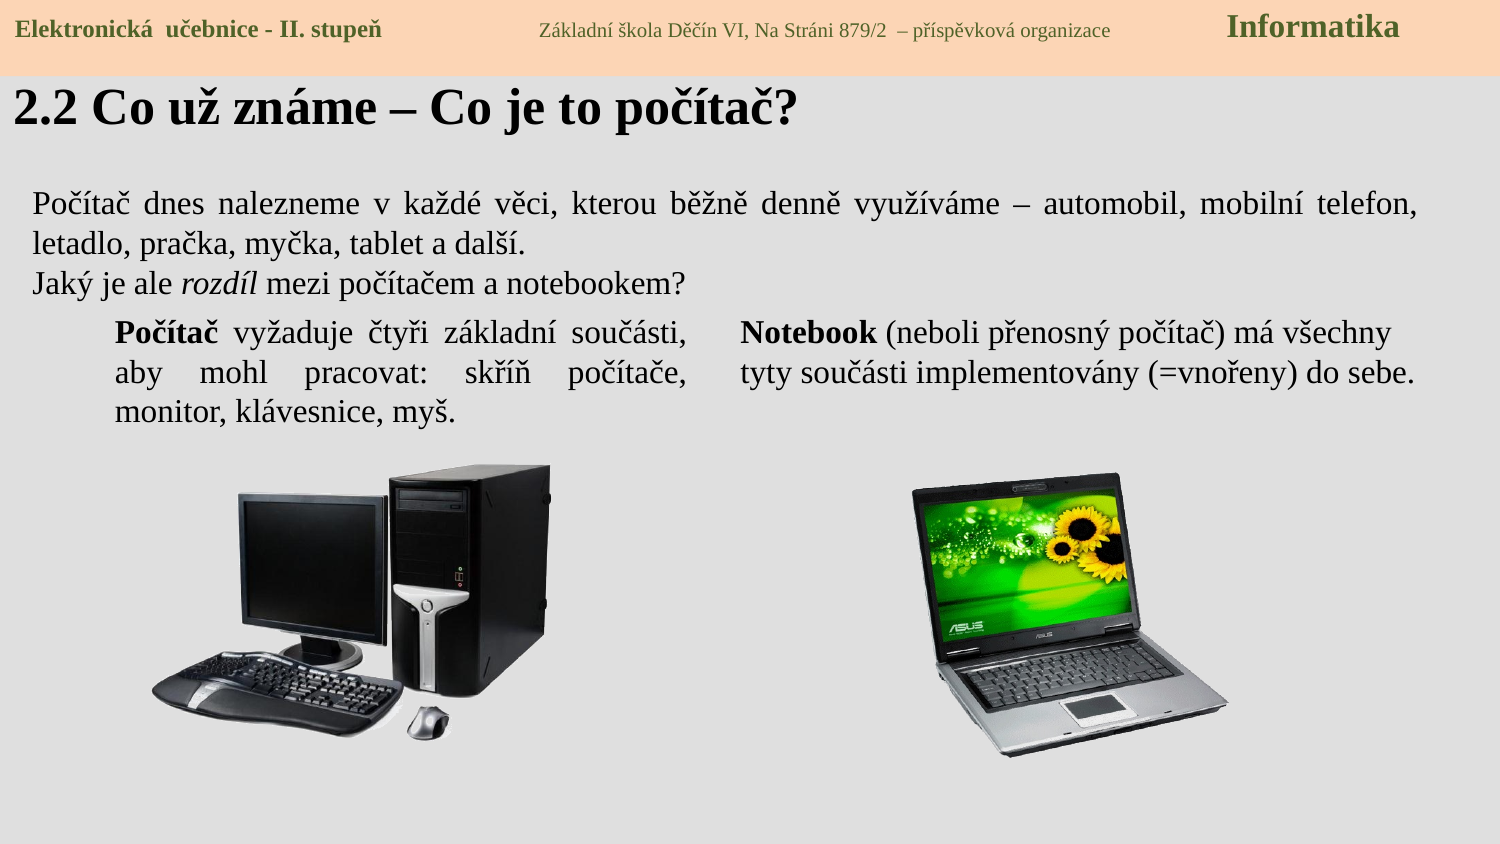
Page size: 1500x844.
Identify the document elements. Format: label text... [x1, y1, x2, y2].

picture [135, 445, 563, 751]
text_box Počítač dnes nalezneme v každé věci, kterou běžně denně využíváme – automobil, mobilní telefon, letadlo, pračka, myčka, tablet a další. Jaký je ale rozdíl mezi počítačem a notebookem? [17, 173, 1436, 309]
title 2.2 Co už známe – Co je to počítač? [0, 77, 1349, 174]
text_box Počítač vyžaduje čtyři základní součásti, aby mohl pracovat: skříň počítače, monitor, klávesnice, myš. [100, 302, 703, 437]
text_box Elektronická učebnice - II. stupeň Základní škola Děčín VI, Na Stráni 879/2 – příspěvková organizace Informatika [0, 0, 1500, 77]
picture [903, 433, 1232, 762]
text_box Notebook (neboli přenosný počítač) má všechny tyty součásti implementovány (=vnořeny) do sebe. [725, 302, 1436, 398]
